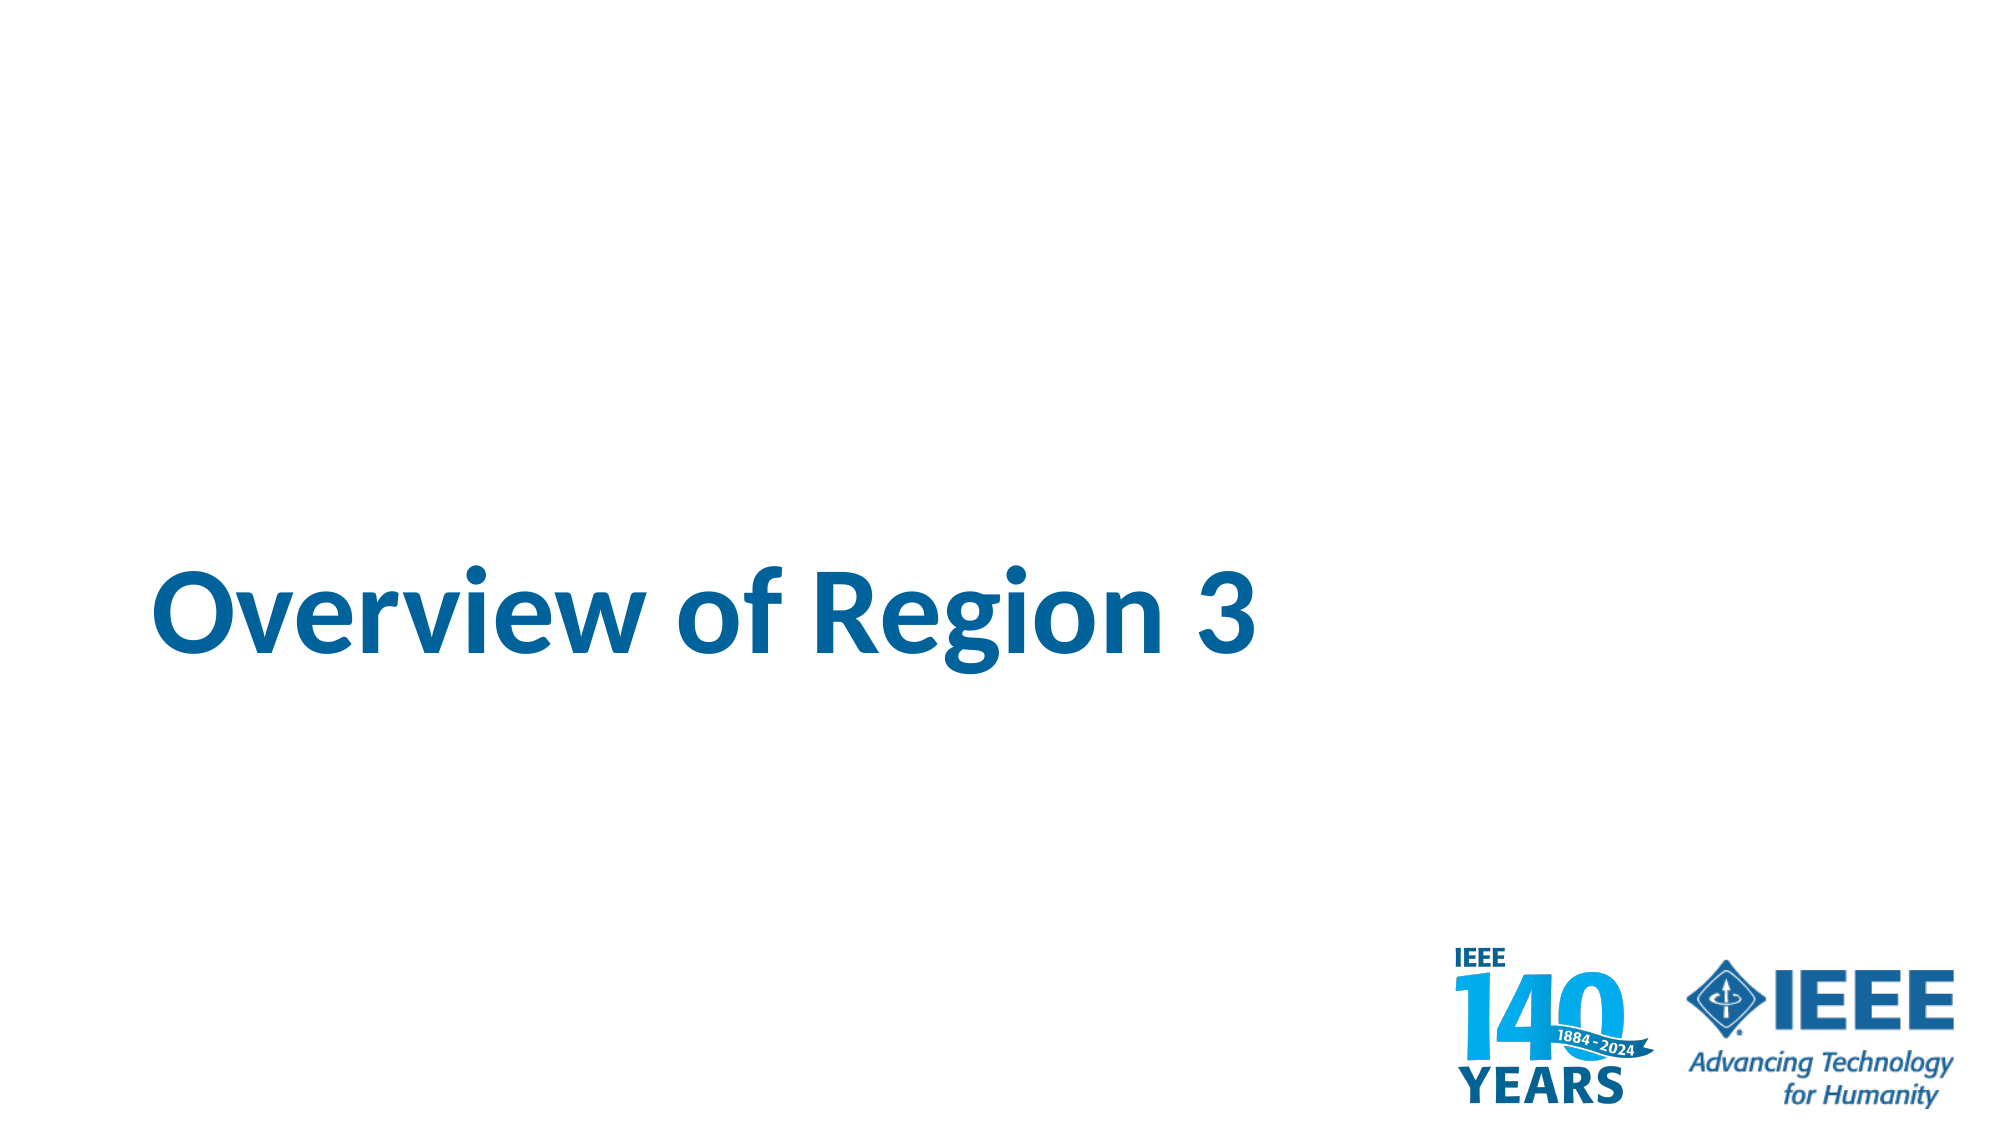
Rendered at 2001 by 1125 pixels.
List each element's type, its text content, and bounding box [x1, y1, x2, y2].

picture [1686, 959, 1954, 1109]
title Overview of Region 3 [136, 280, 1862, 749]
picture [1435, 927, 1667, 1125]
